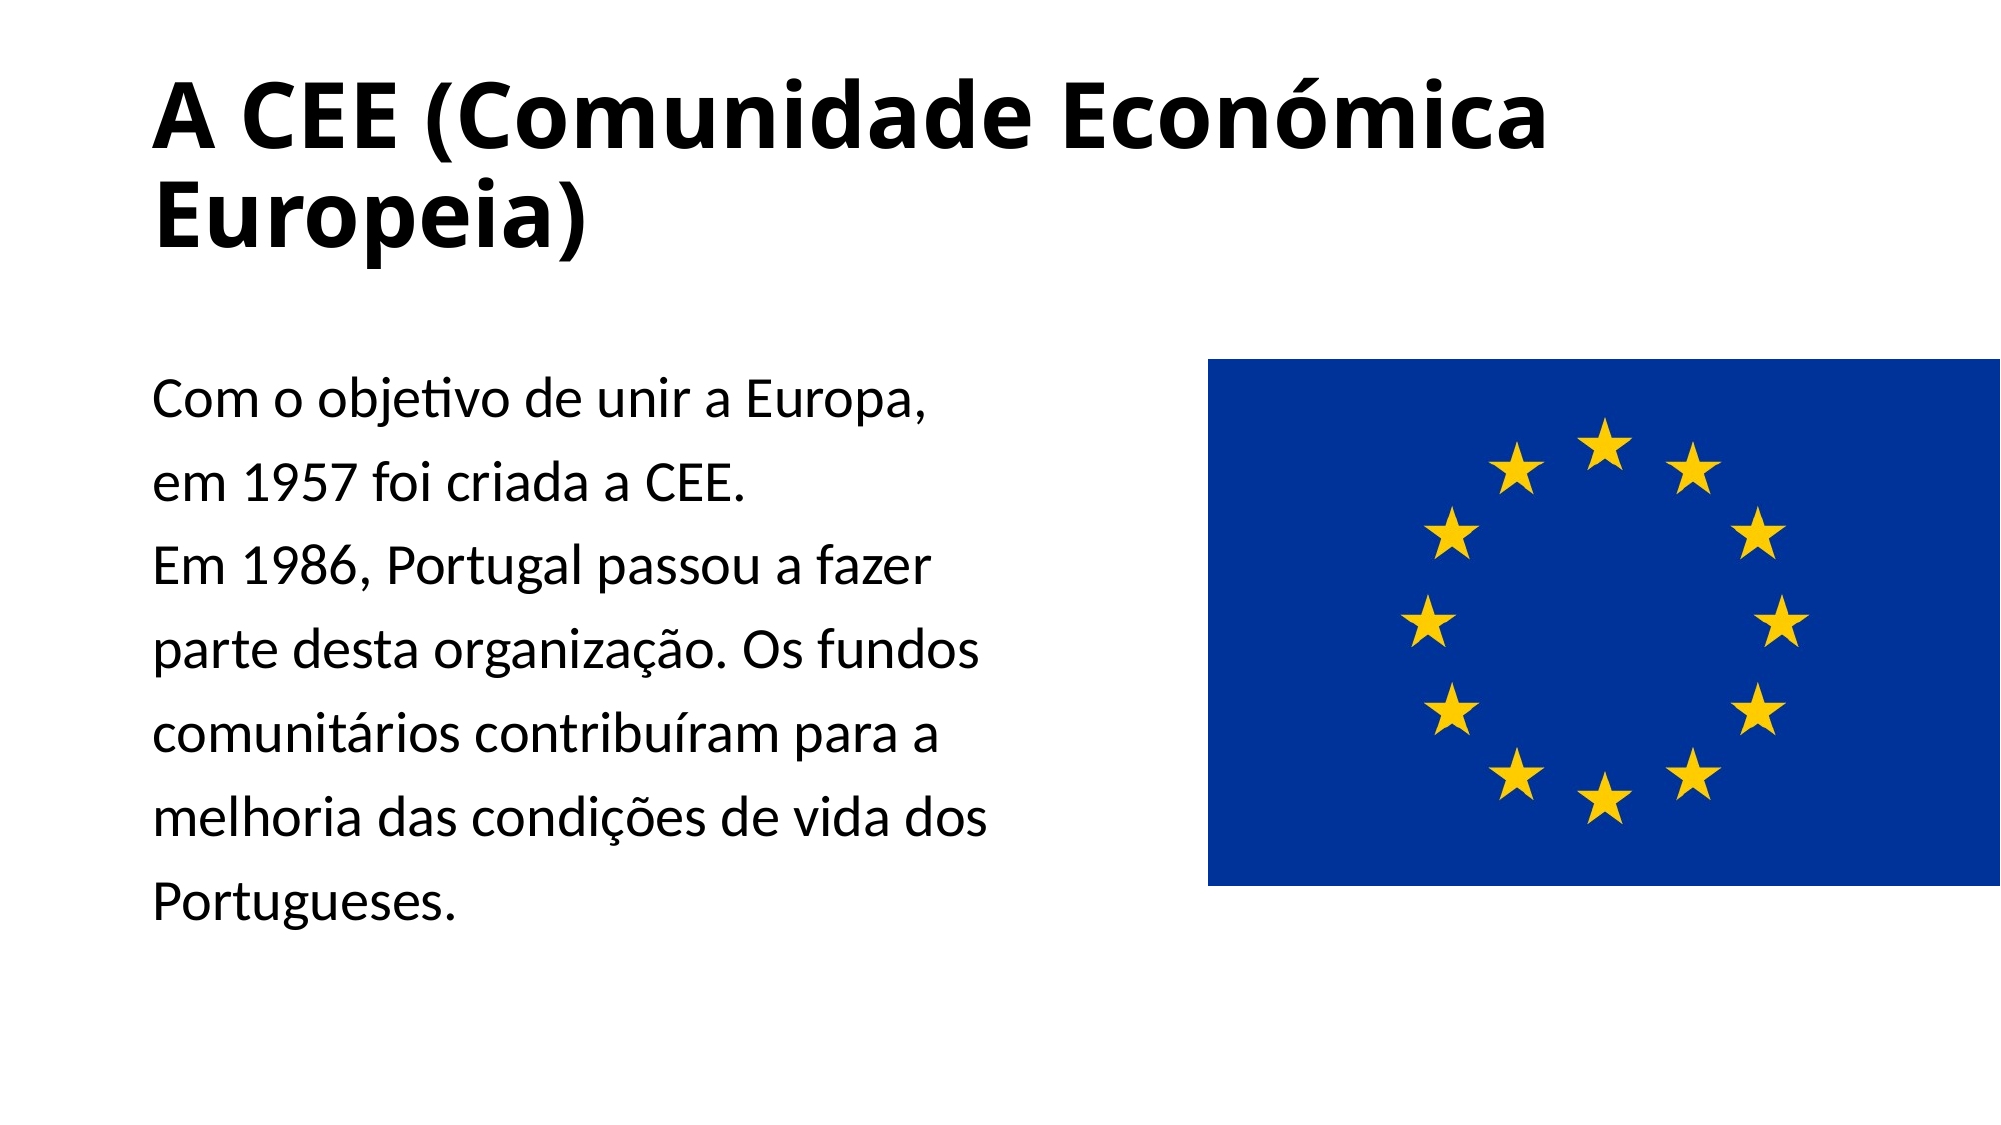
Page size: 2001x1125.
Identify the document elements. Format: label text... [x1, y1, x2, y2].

list Com o objetivo de unir a Europa, em 1957 foi criada a CEE. Em 1986, Portugal passou a fazer parte desta organização. Os fundos comunitários contribuíram para a melhoria das condições de vida dos Portugueses. [137, 359, 1026, 1125]
picture [1208, 359, 2000, 886]
title A CEE (Comunidade Económica Europeia) [137, 59, 1863, 278]
